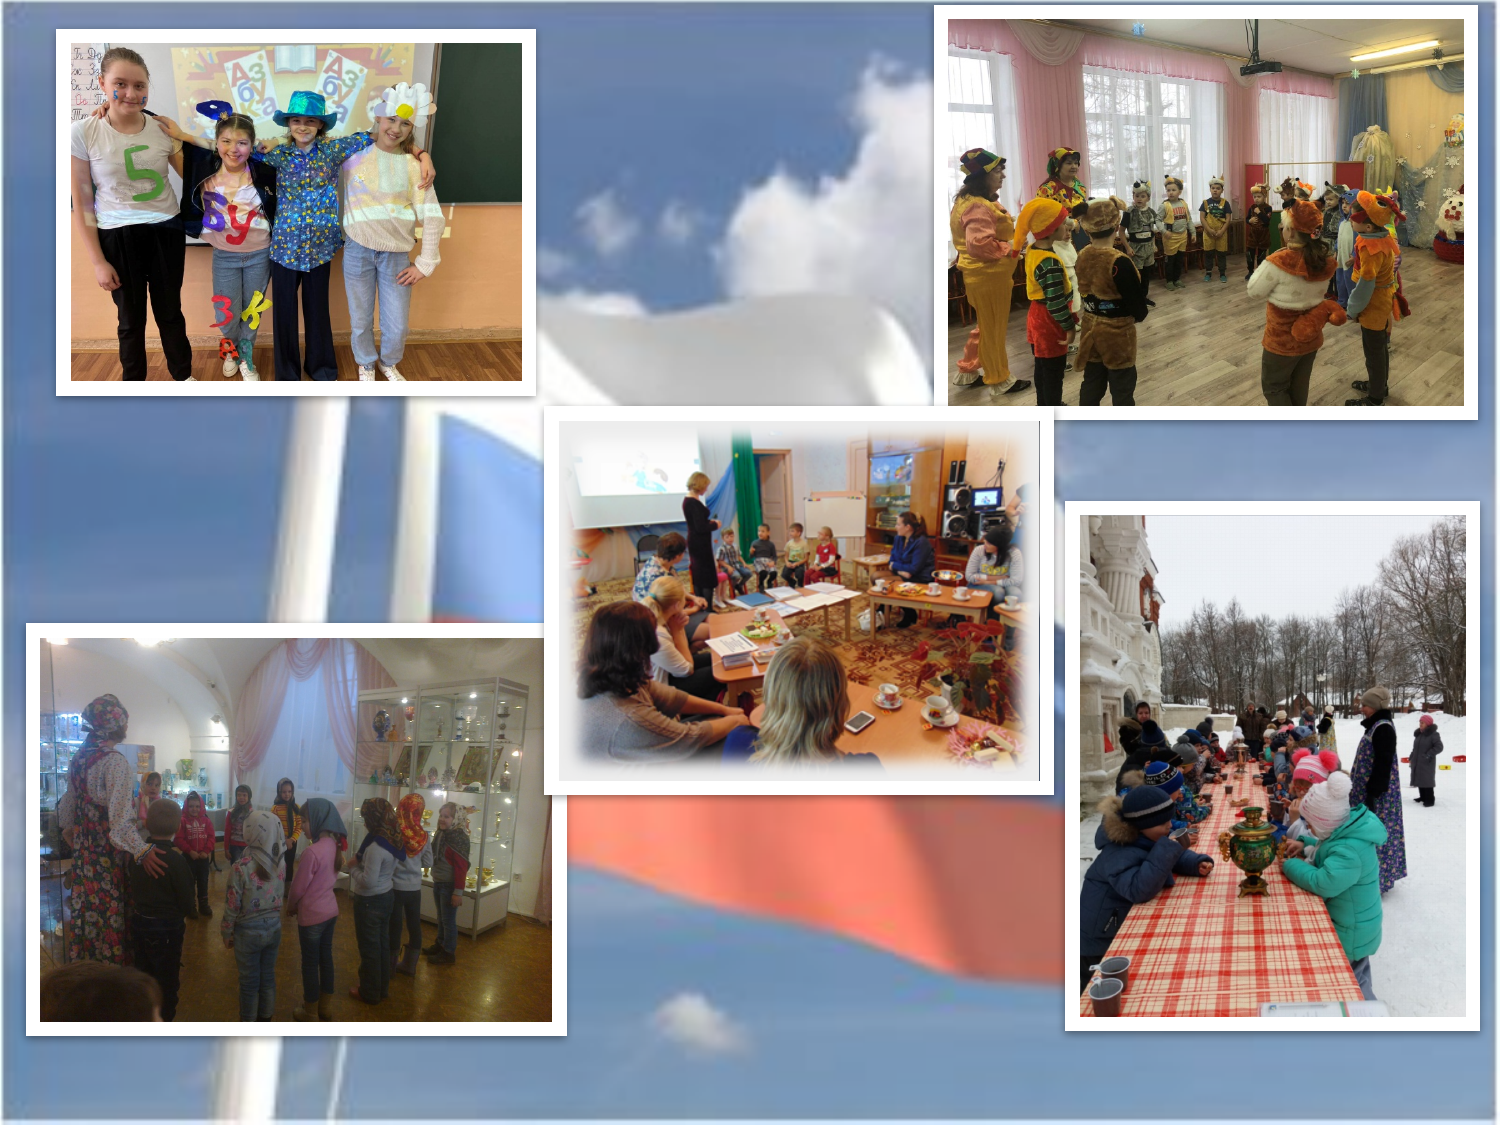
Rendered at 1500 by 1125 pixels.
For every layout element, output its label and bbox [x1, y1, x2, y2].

picture [70, 43, 522, 382]
picture [39, 637, 553, 1022]
picture [947, 18, 1464, 406]
picture [558, 420, 1500, 1017]
